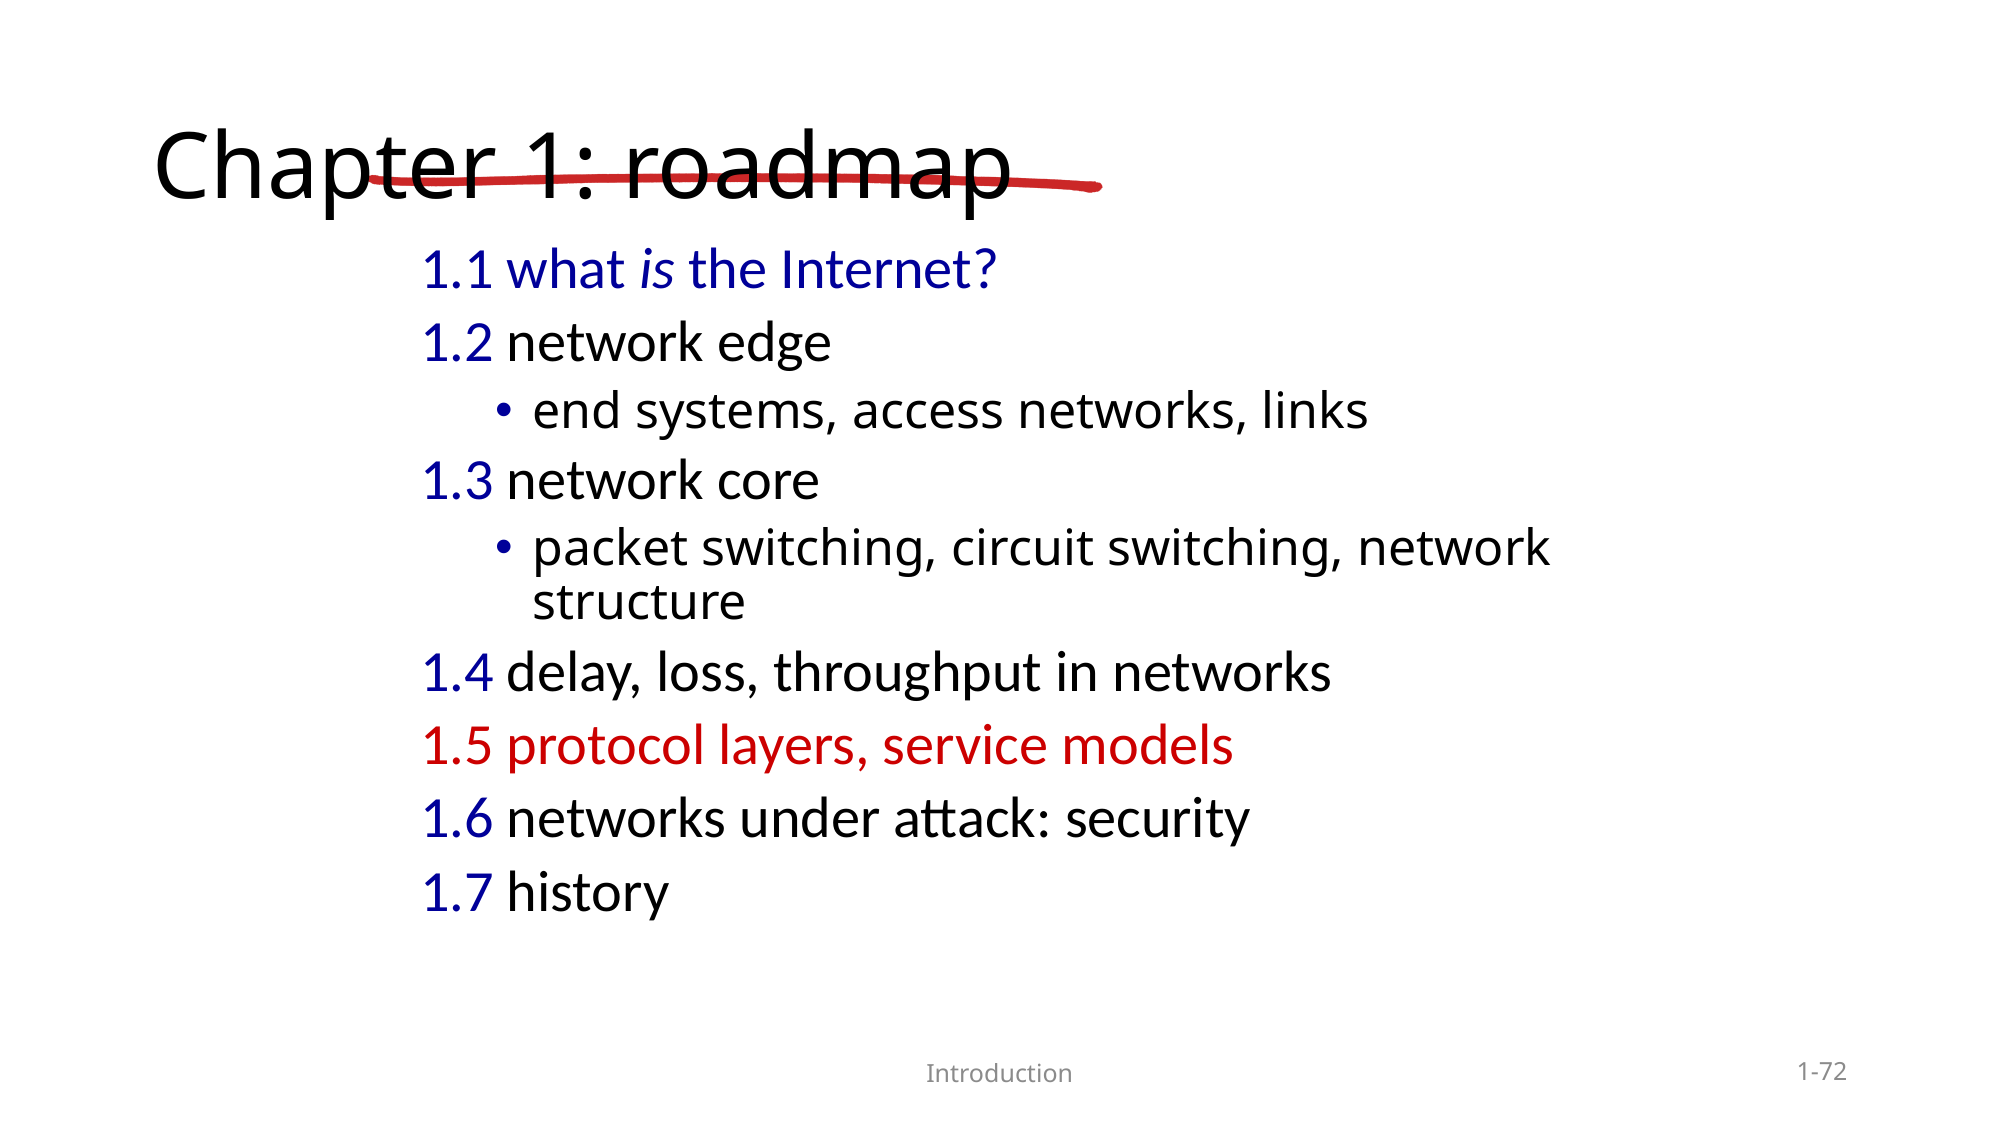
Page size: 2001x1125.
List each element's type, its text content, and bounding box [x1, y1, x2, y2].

footer Introduction [662, 1042, 1338, 1103]
slide_number 1-72 [1412, 1042, 1863, 1103]
title Chapter 1: roadmap [137, 59, 1863, 278]
picture [361, 168, 1112, 198]
list 1.1 what is the Internet? 1.2 network edge end systems, access networks, links 1.3 network core packet switching, circuit switching, network structure 1.4 delay, loss, throughput in networks 1.5 protocol layers, service models 1.6 networks under attack: security 1.7 history [329, 230, 1677, 994]
